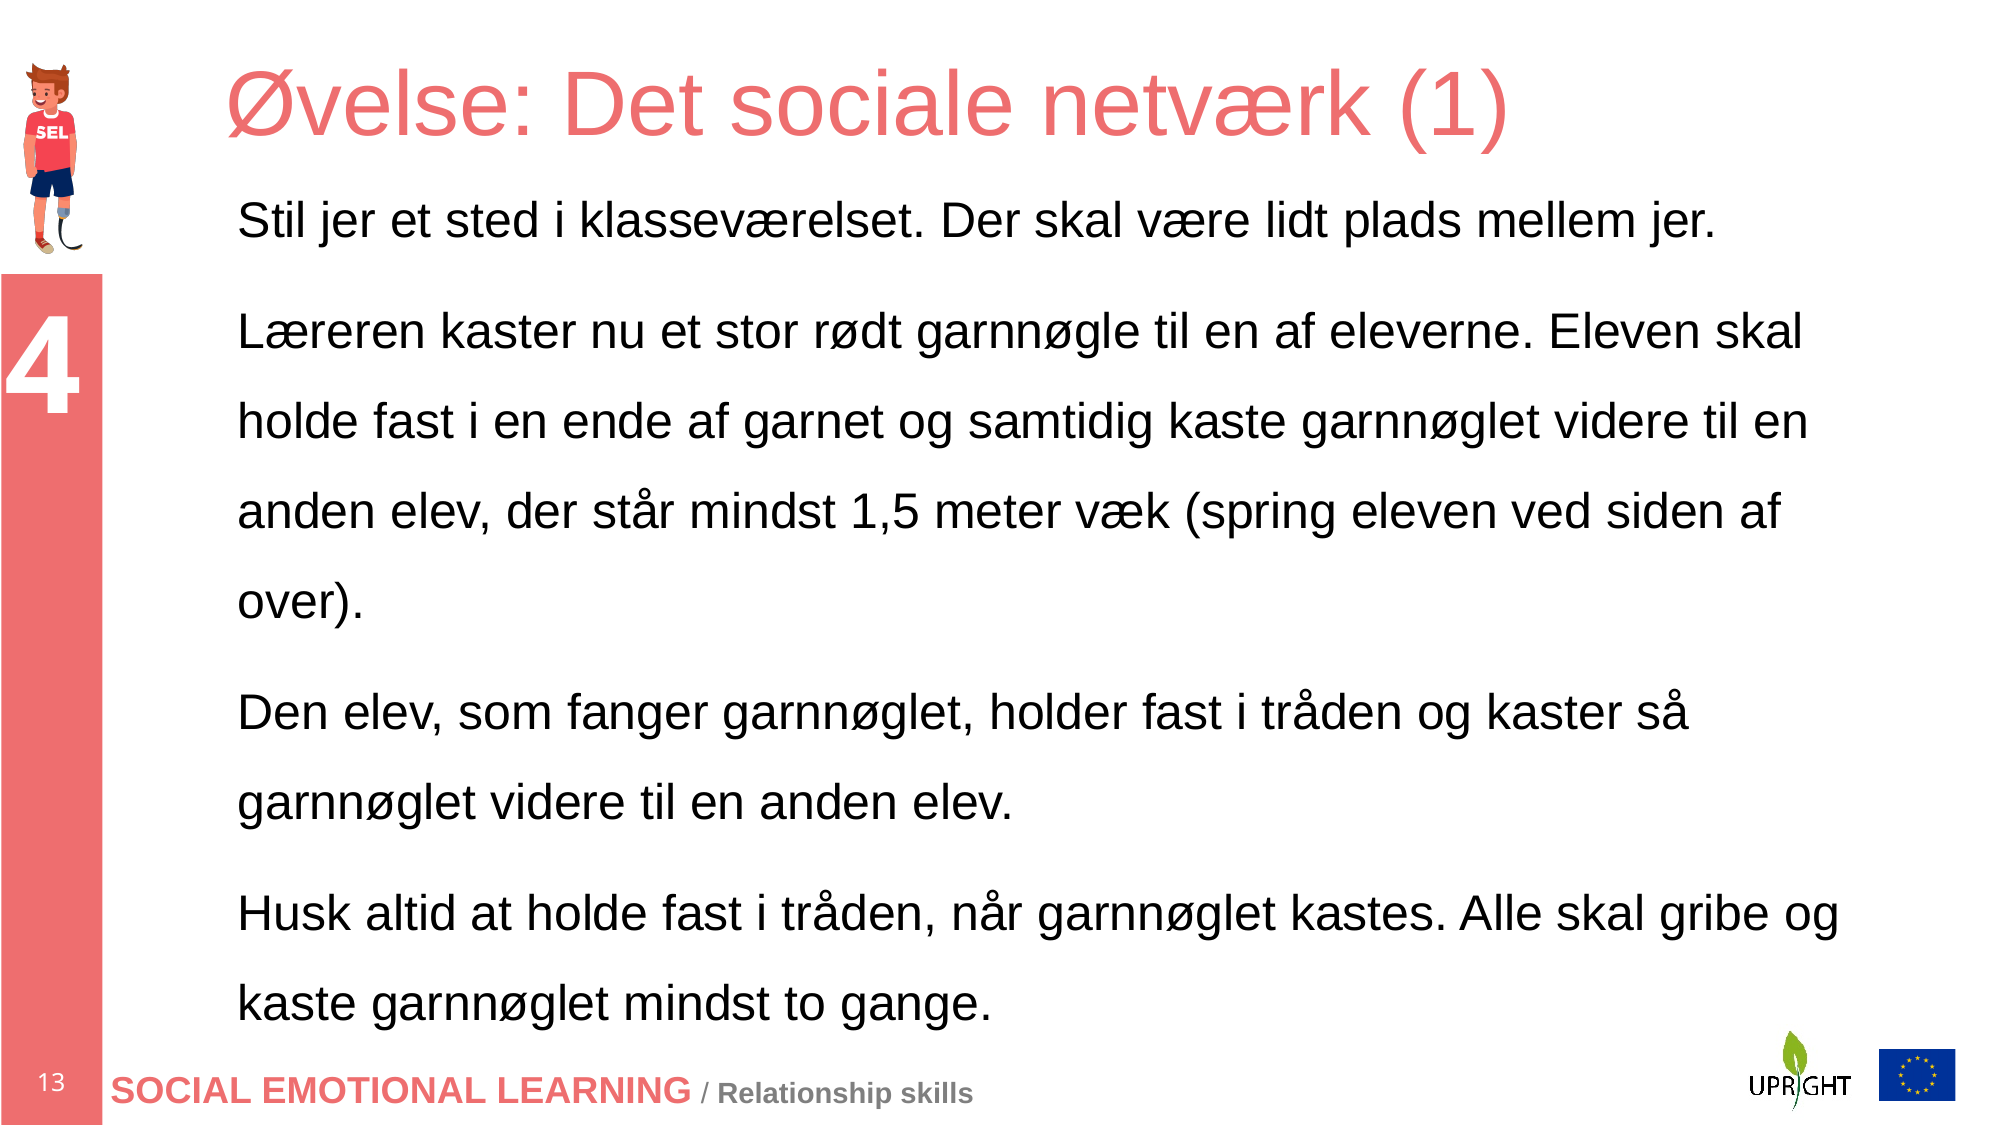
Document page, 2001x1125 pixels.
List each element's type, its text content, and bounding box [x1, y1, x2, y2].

list Stil jer et sted i klasseværelset. Der skal være lidt plads mellem jer. Læreren kaster nu et stor rødt garnnøgle til en af eleverne. Eleven skal holde fast i en ende af garnet og samtidig kaste garnnøglet videre til en anden elev, der står mindst 1,5 meter væk (spring eleven ved siden af over). Den elev, som fanger garnnøglet, holder fast i tråden og kaster så garnnøglet videre til en anden elev. Husk altid at holde fast i tråden, når garnnøglet kastes. Alle skal gribe og kaste garnnøglet mindst to gange. [210, 149, 1877, 1041]
picture [1734, 1041, 1862, 1120]
picture [15, 53, 91, 264]
title Øvelse: Det sociale netværk (1) [210, 45, 1936, 166]
picture [1879, 1049, 1956, 1101]
